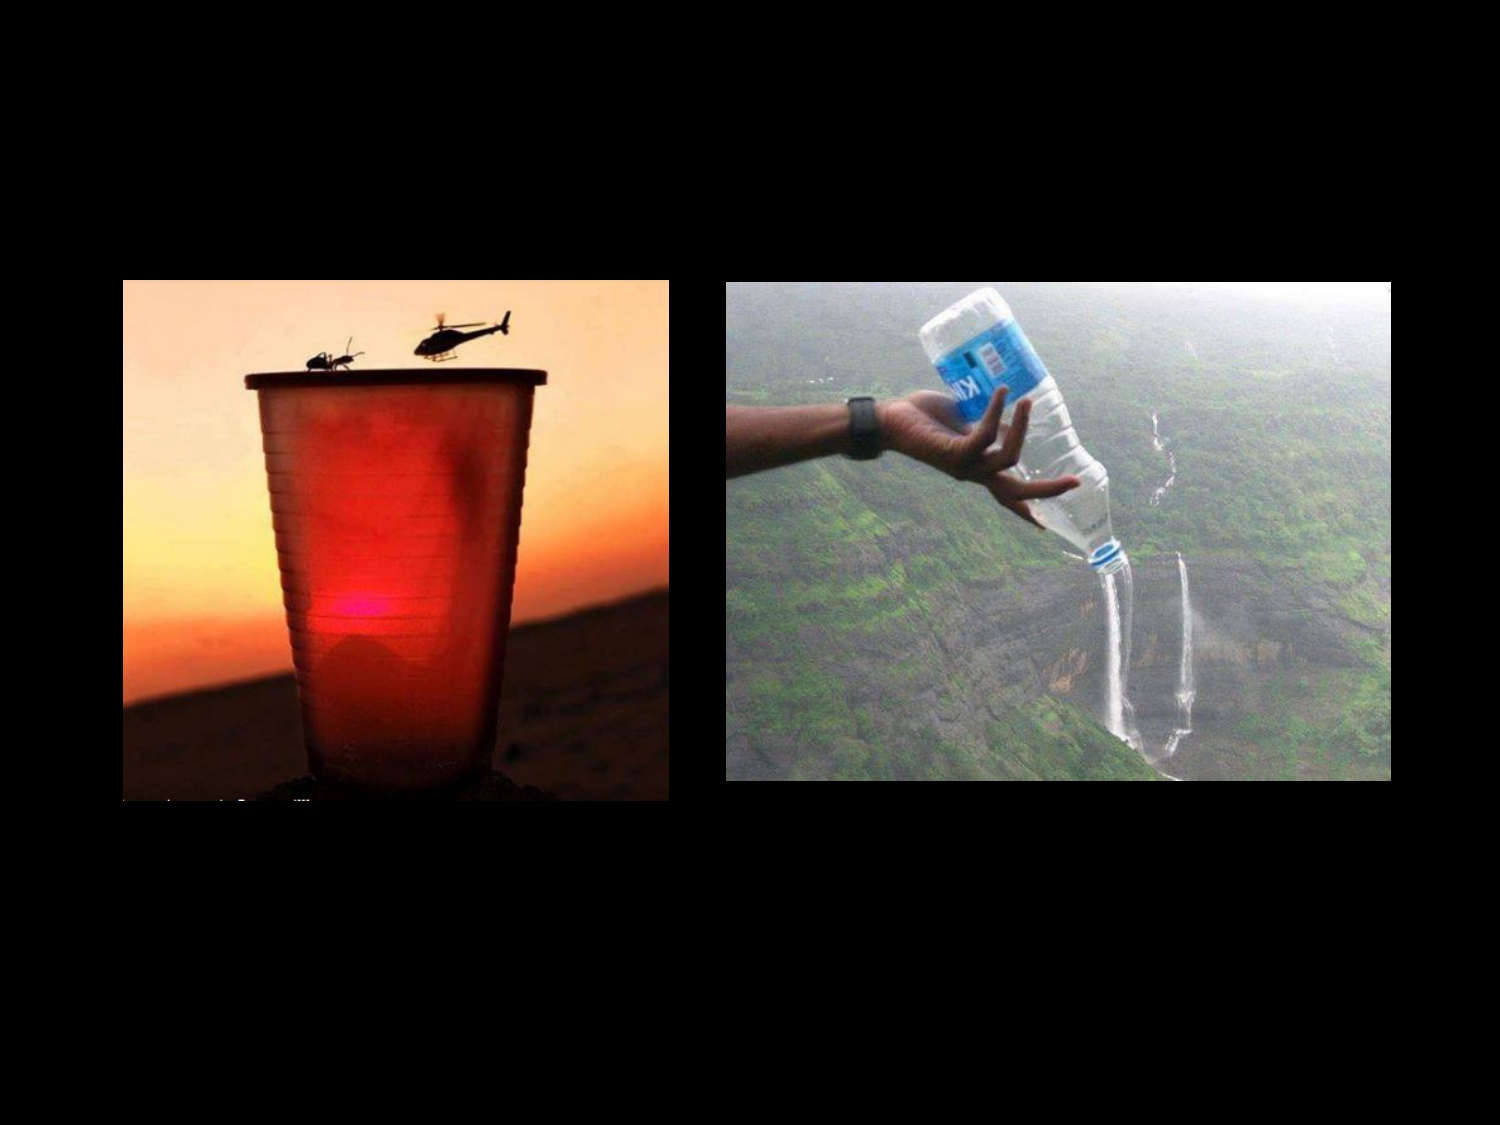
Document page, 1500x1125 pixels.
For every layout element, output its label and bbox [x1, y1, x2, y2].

picture [726, 282, 1391, 781]
picture [123, 280, 669, 801]
